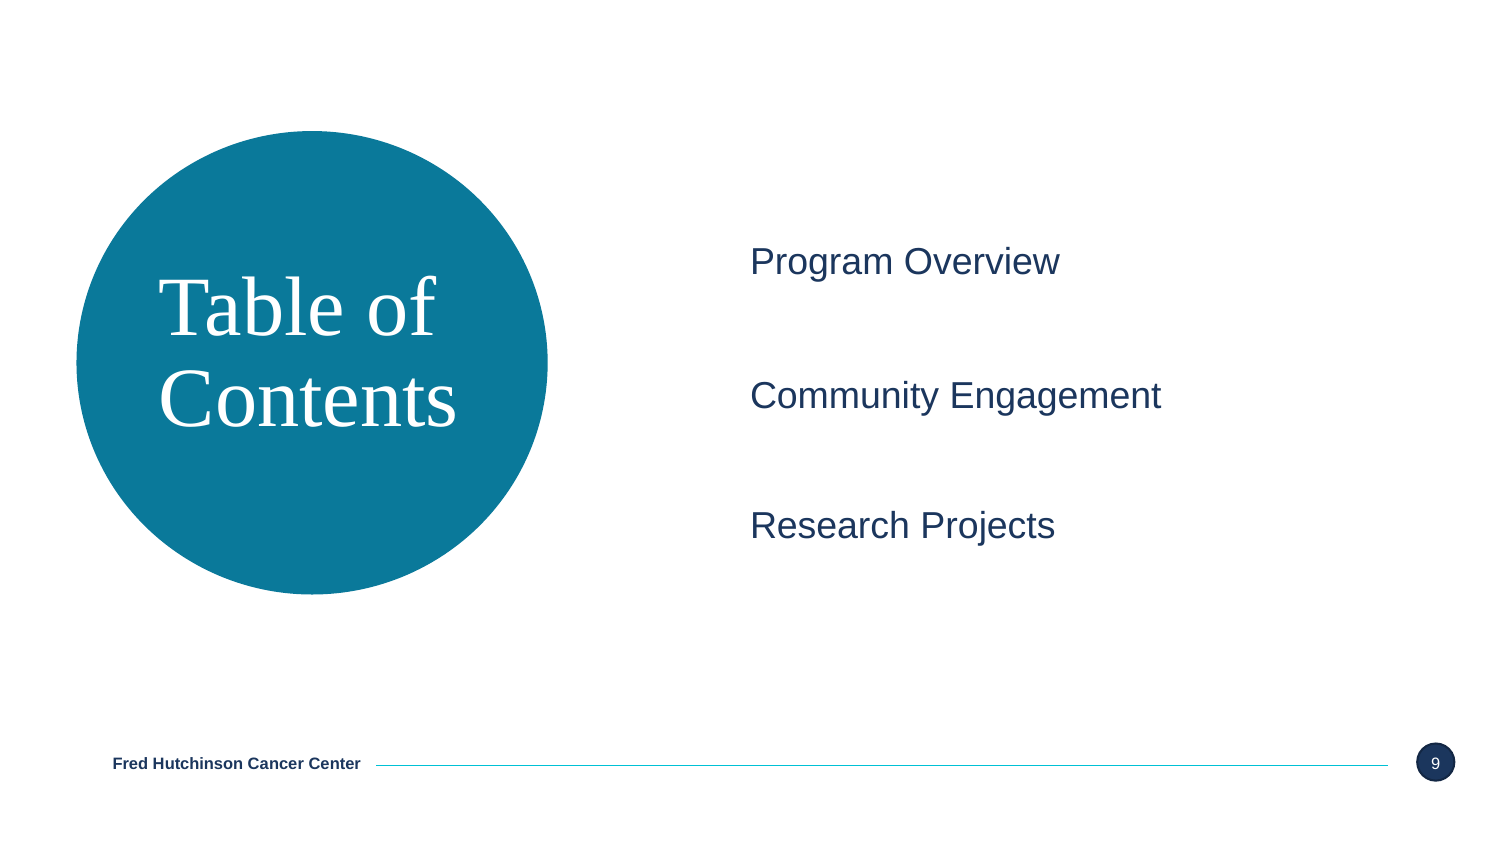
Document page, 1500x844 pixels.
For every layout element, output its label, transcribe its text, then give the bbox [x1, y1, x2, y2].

list Program Overview [750, 218, 1388, 306]
list Community Engagement [750, 352, 1388, 441]
list Research Projects [750, 482, 1388, 570]
slide_number 9 [1407, 740, 1464, 786]
